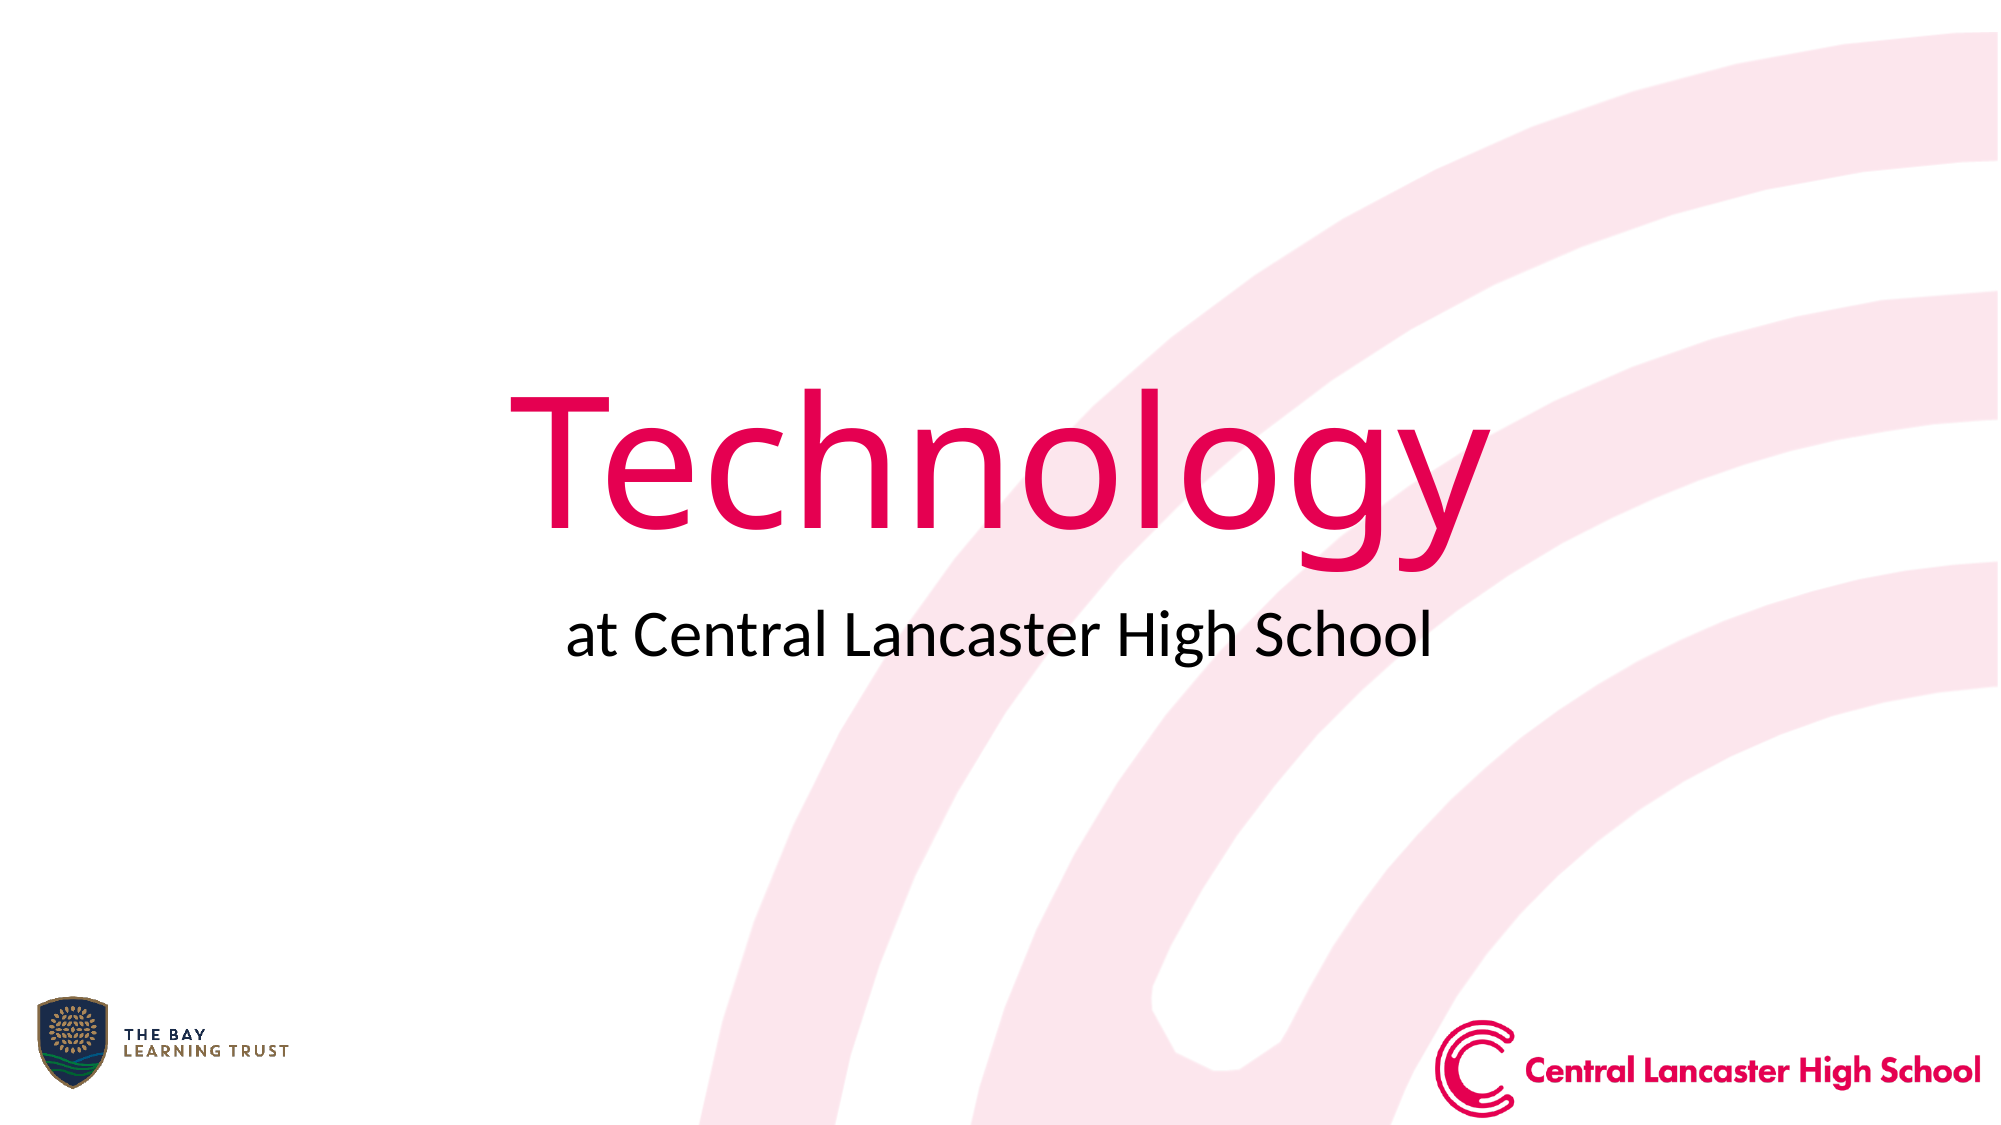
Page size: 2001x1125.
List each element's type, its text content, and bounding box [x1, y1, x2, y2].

picture [30, 989, 295, 1096]
subtitle at Central Lancaster High School [249, 590, 695, 863]
picture [695, 32, 2000, 1125]
title Technology [249, 184, 695, 576]
